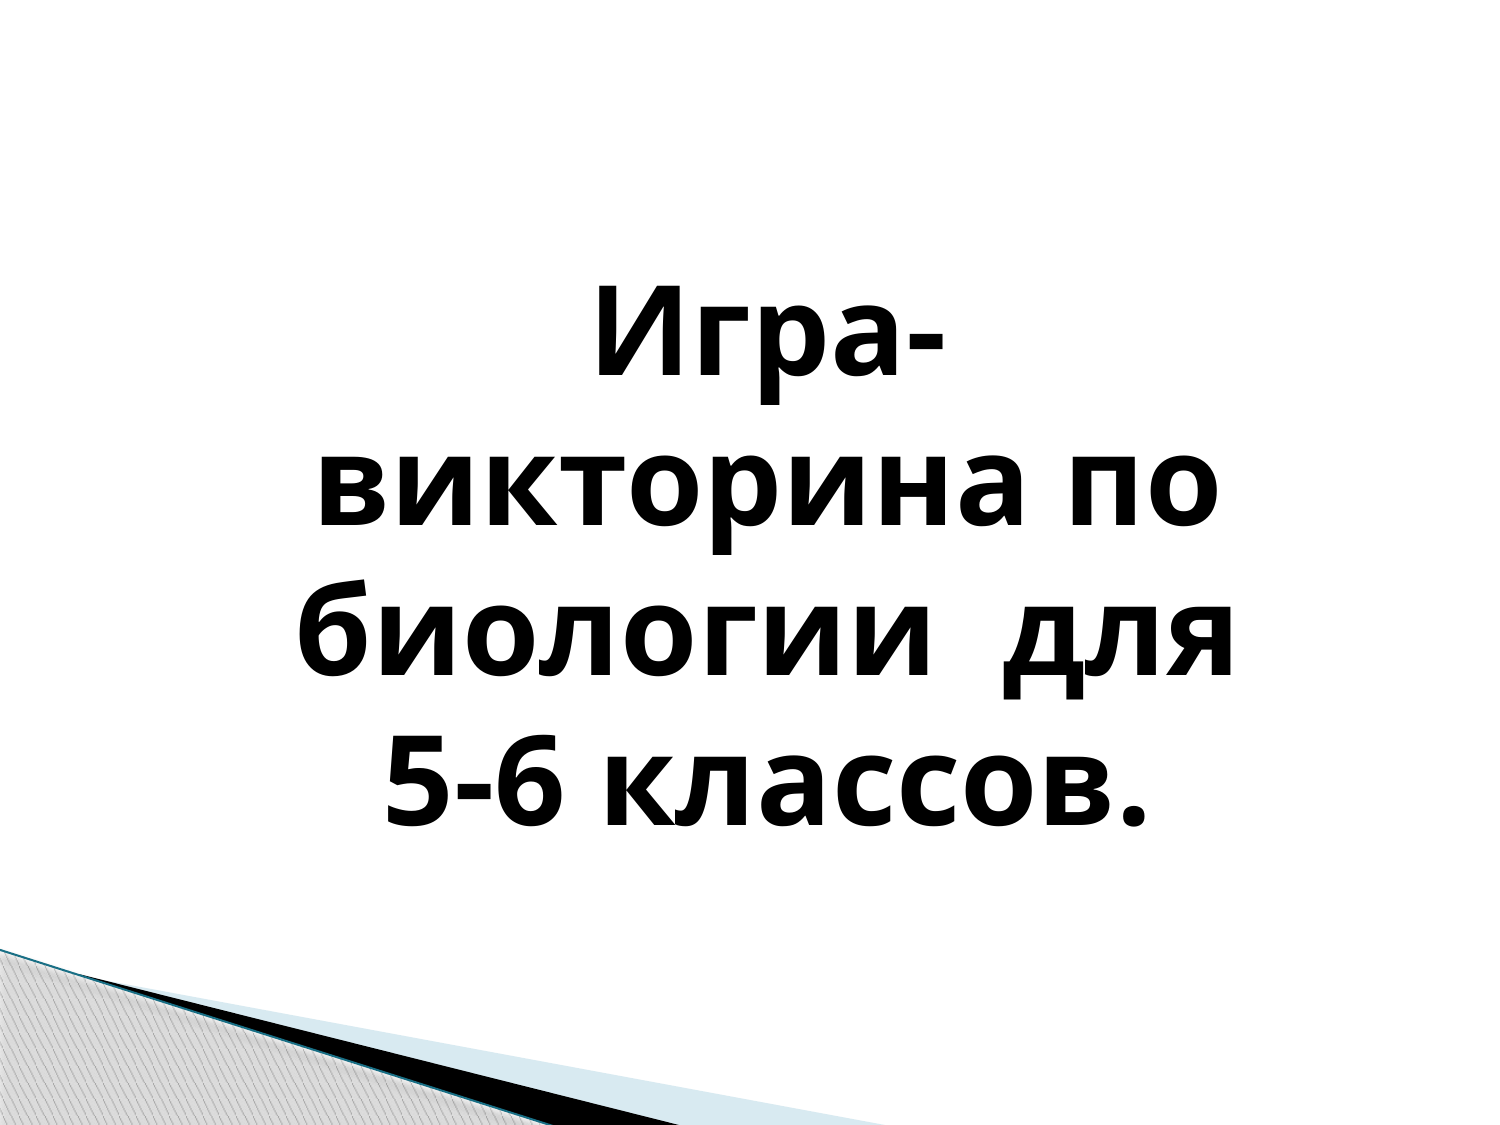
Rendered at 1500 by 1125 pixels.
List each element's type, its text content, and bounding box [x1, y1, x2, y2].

text_box Игра-викторина по биологии для 5-6 классов. [277, 243, 1258, 859]
